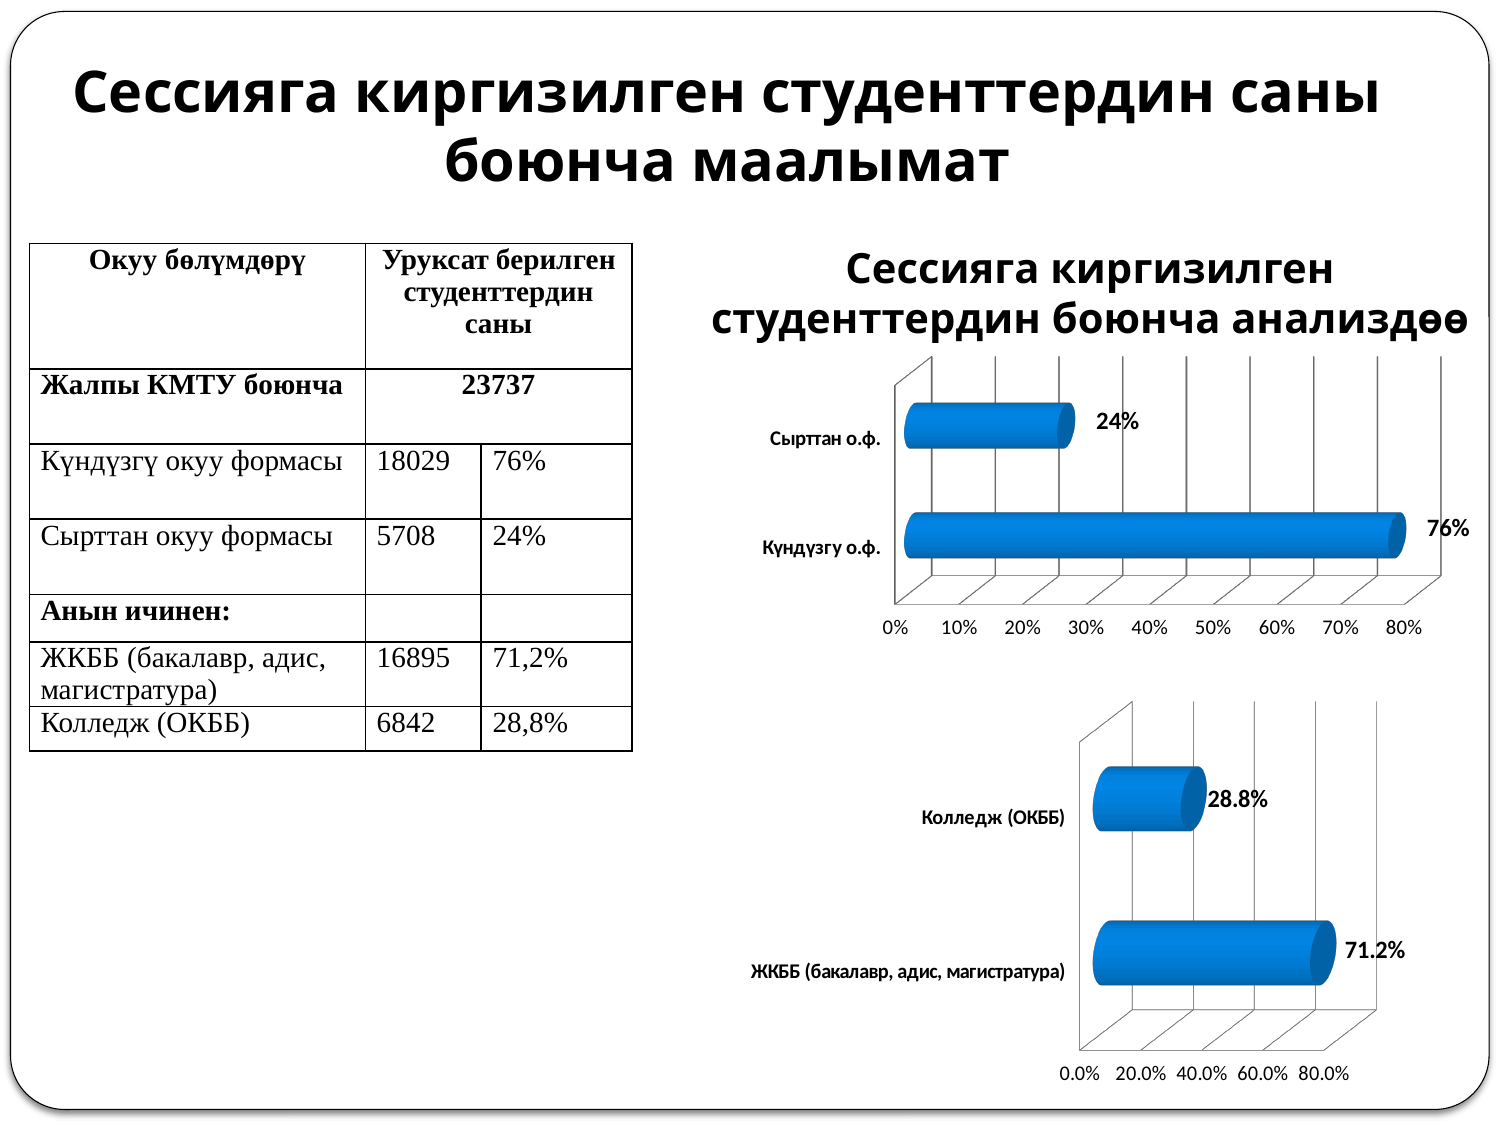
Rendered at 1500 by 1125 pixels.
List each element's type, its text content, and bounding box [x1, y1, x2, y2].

table_cell 24% [482, 520, 631, 594]
table_cell Анын ичинен: [30, 595, 365, 641]
table_cell 23737 [366, 370, 631, 443]
table_cell [366, 595, 480, 641]
table_cell Колледж (ОКББ) [30, 707, 365, 750]
table_cell 28,8% [482, 707, 631, 750]
table_cell 5708 [366, 520, 480, 594]
table_header Окуу бөлүмдөрү [30, 244, 365, 368]
text_box Сессияга киргизилген студенттердин боюнча анализдөө [694, 234, 1486, 349]
table_cell 18029 [366, 445, 480, 518]
table_cell 16895 [366, 643, 480, 706]
table_cell 76% [482, 445, 631, 518]
title Сессияга киргизилген студенттердин саны боюнча маалымат [29, 45, 1425, 209]
table_cell [482, 595, 631, 641]
table_cell 6842 [366, 707, 480, 750]
chart [737, 350, 1471, 646]
table_cell Сырттан окуу формасы [30, 520, 365, 594]
table_cell Күндүзгү окуу формасы [30, 445, 365, 518]
chart [737, 692, 1407, 1095]
table_cell 71,2% [482, 643, 631, 706]
table_cell Жалпы КМТУ боюнча [30, 370, 365, 443]
table_cell ЖКББ (бакалавр, адис, магистратура) [30, 643, 365, 706]
table_header Уруксат берилген студенттердин саны [366, 244, 631, 368]
